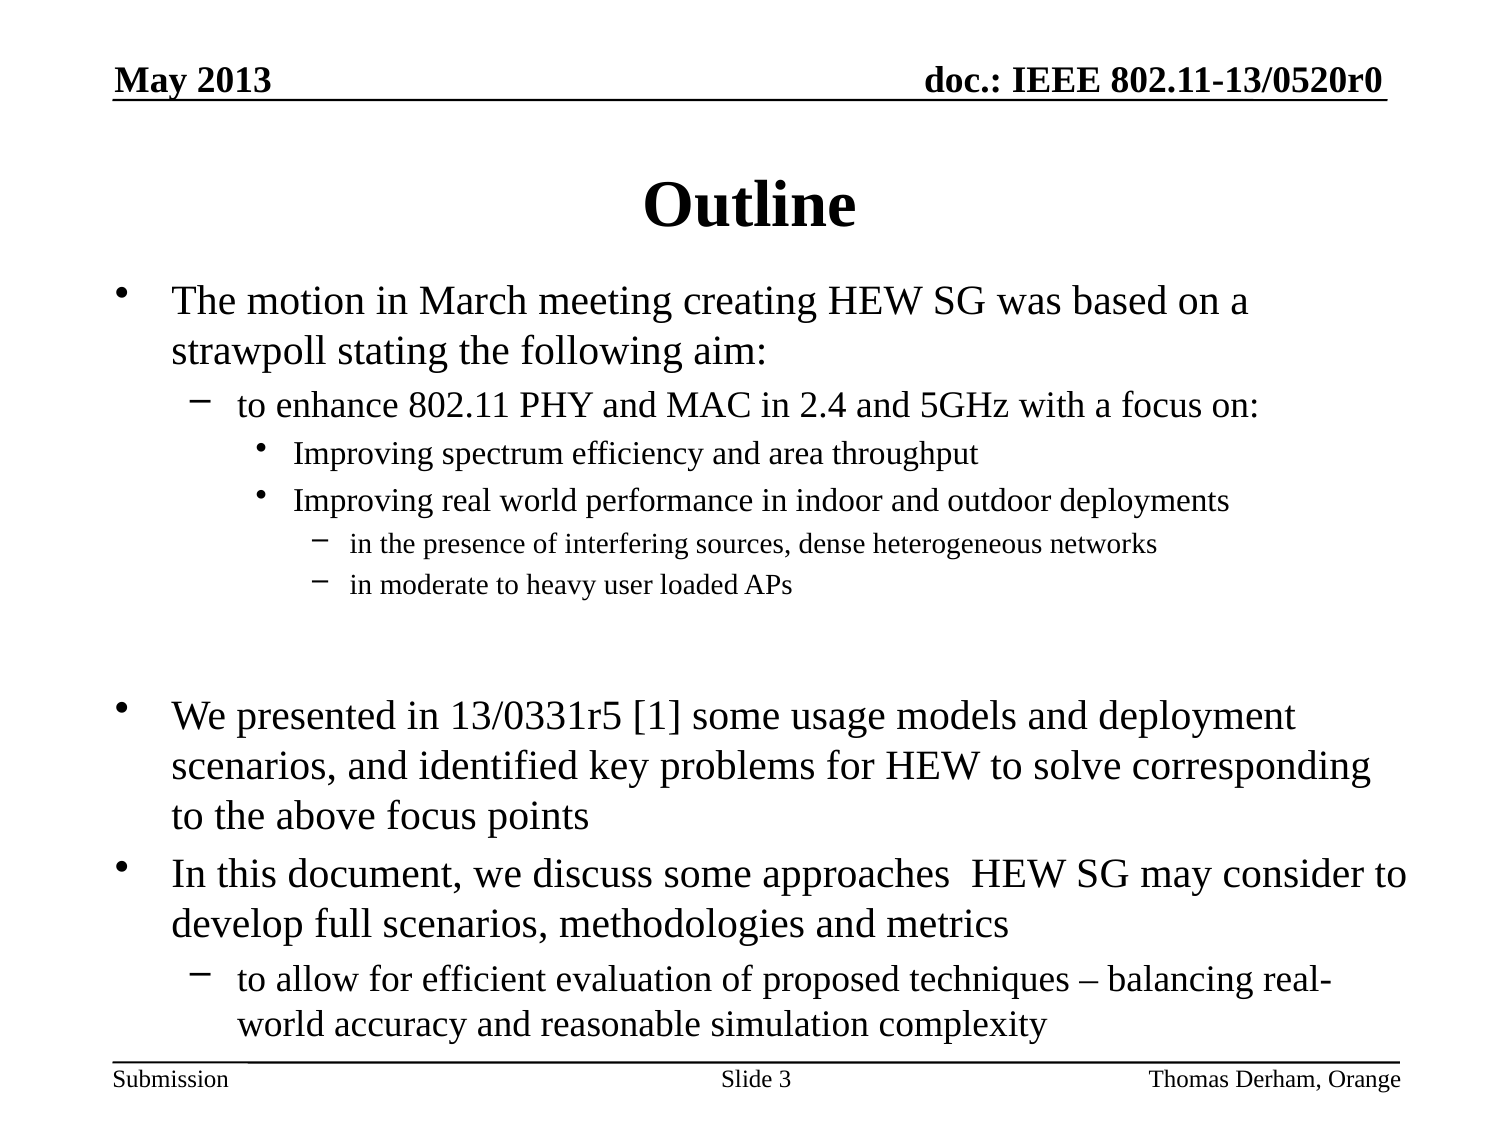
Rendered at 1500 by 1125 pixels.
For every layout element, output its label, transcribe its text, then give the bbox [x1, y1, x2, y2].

list The motion in March meeting creating HEW SG was based on a strawpoll stating the following aim: to enhance 802.11 PHY and MAC in 2.4 and 5GHz with a focus on: Improving spectrum efficiency and area throughput Improving real world performance in indoor and outdoor deployments in the presence of interfering sources, dense heterogeneous networks in moderate to heavy user loaded APs We presented in 13/0331r5 [1] some usage models and deployment scenarios, and identified key problems for HEW to solve corresponding to the above focus points In this document, we discuss some approaches HEW SG may consider to develop full scenarios, methodologies and metrics to allow for efficient evaluation of proposed techniques – balancing real-world accuracy and reasonable simulation complexity [99, 264, 1425, 915]
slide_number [114, 54, 274, 101]
slide_number Slide 3 [712, 1061, 800, 1093]
title Outline [112, 112, 1388, 264]
footer Thomas Derham, Orange [1144, 1061, 1402, 1093]
